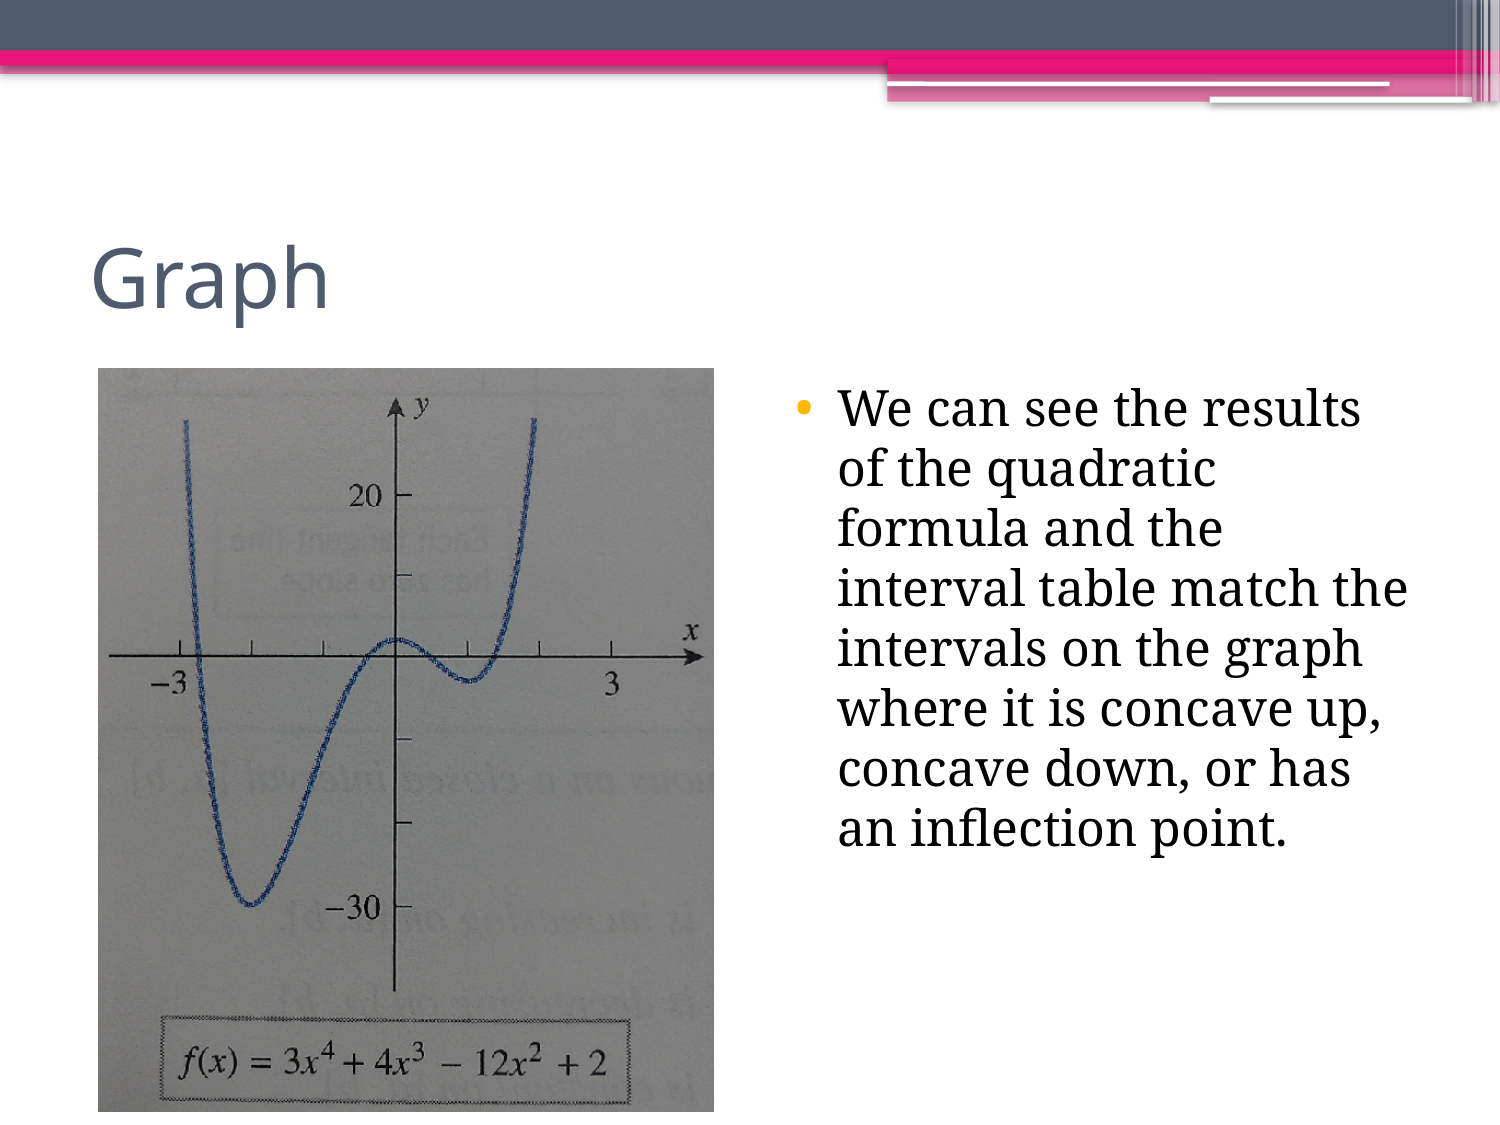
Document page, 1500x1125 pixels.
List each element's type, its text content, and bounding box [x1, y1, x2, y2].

list We can see the results of the quadratic formula and the interval table match the intervals on the graph where it is concave up, concave down, or has an inflection point. [762, 368, 1425, 1112]
title Graph [75, 187, 1425, 363]
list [98, 368, 715, 1112]
